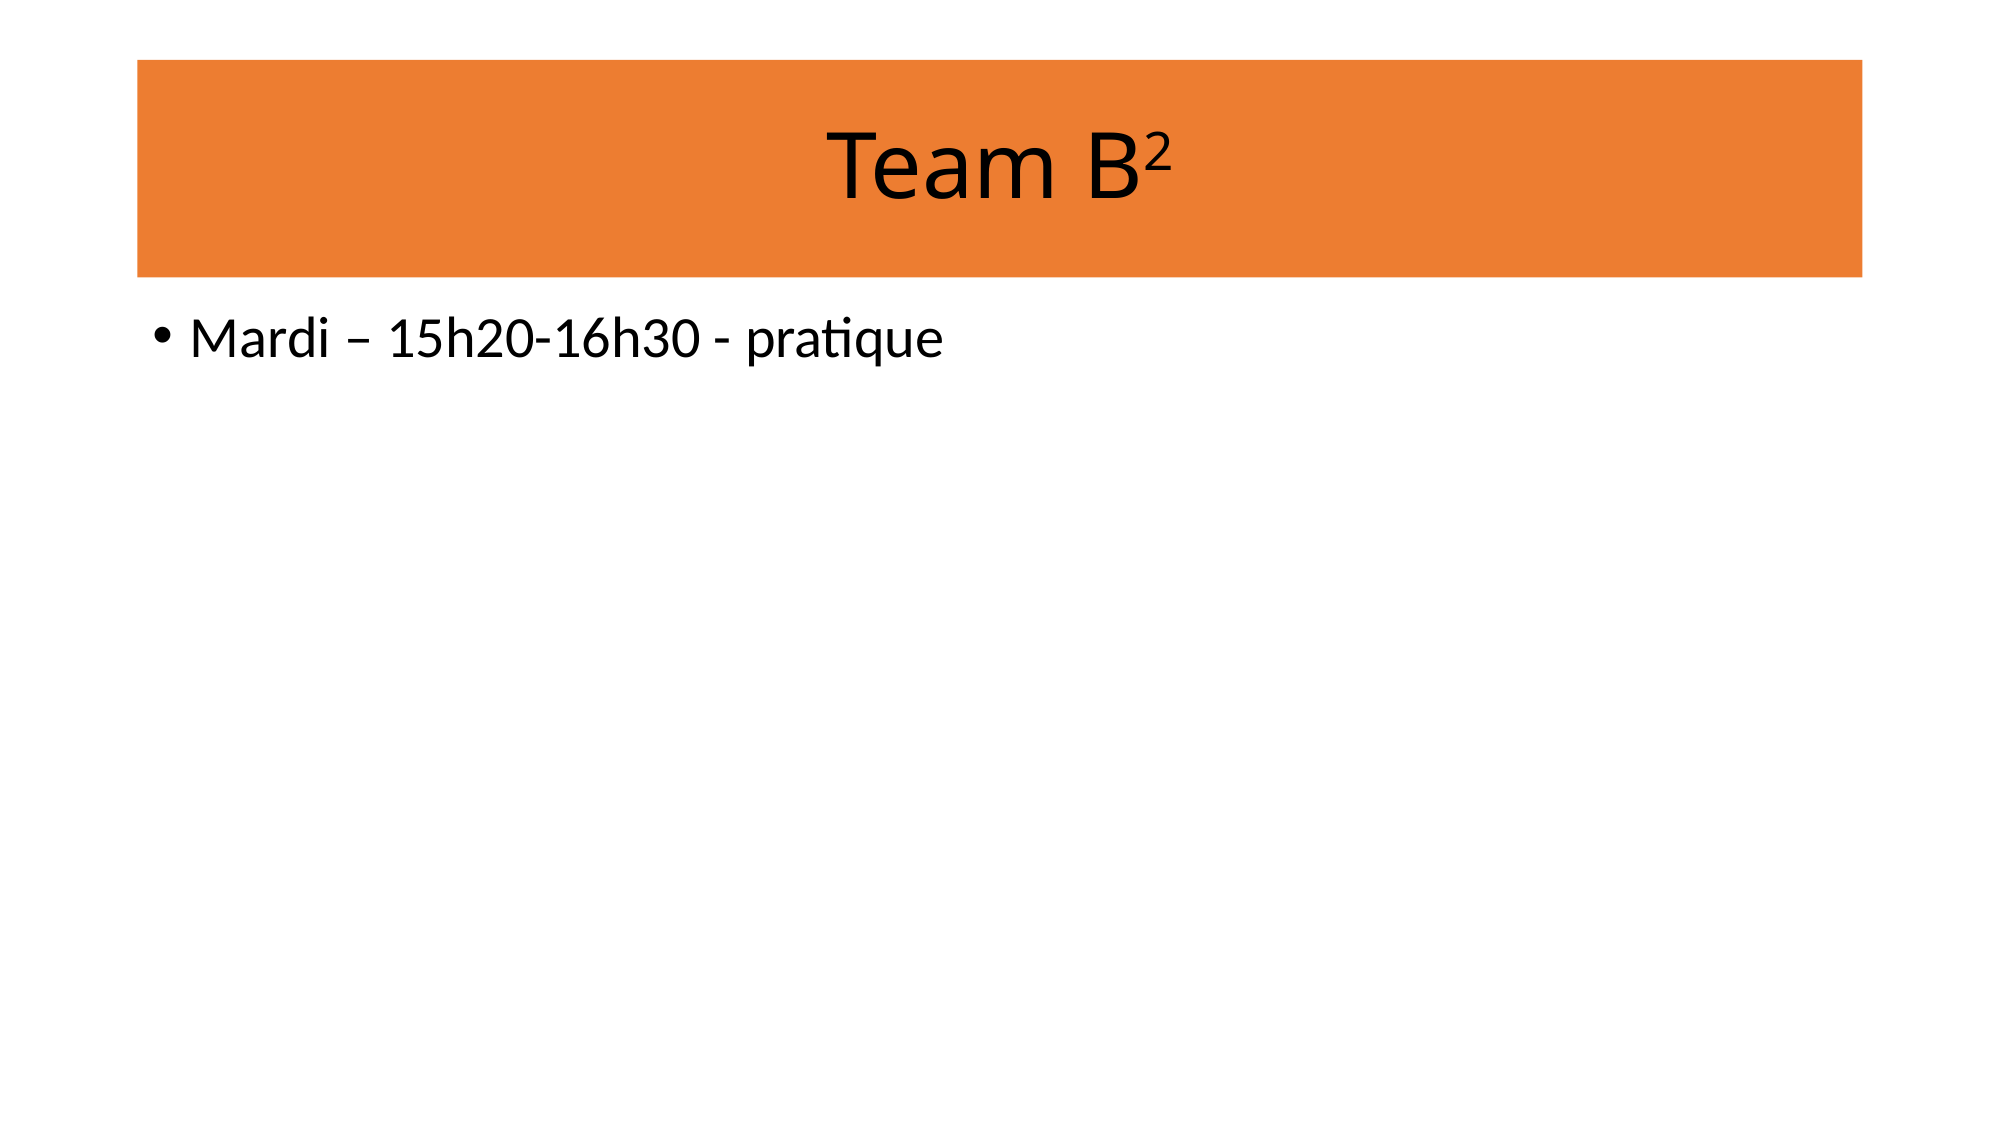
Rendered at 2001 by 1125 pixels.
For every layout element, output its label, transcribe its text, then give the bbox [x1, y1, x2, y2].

list Mardi – 15h20-16h30 - pratique [137, 299, 1863, 1014]
title Team B2 [137, 59, 1863, 278]
